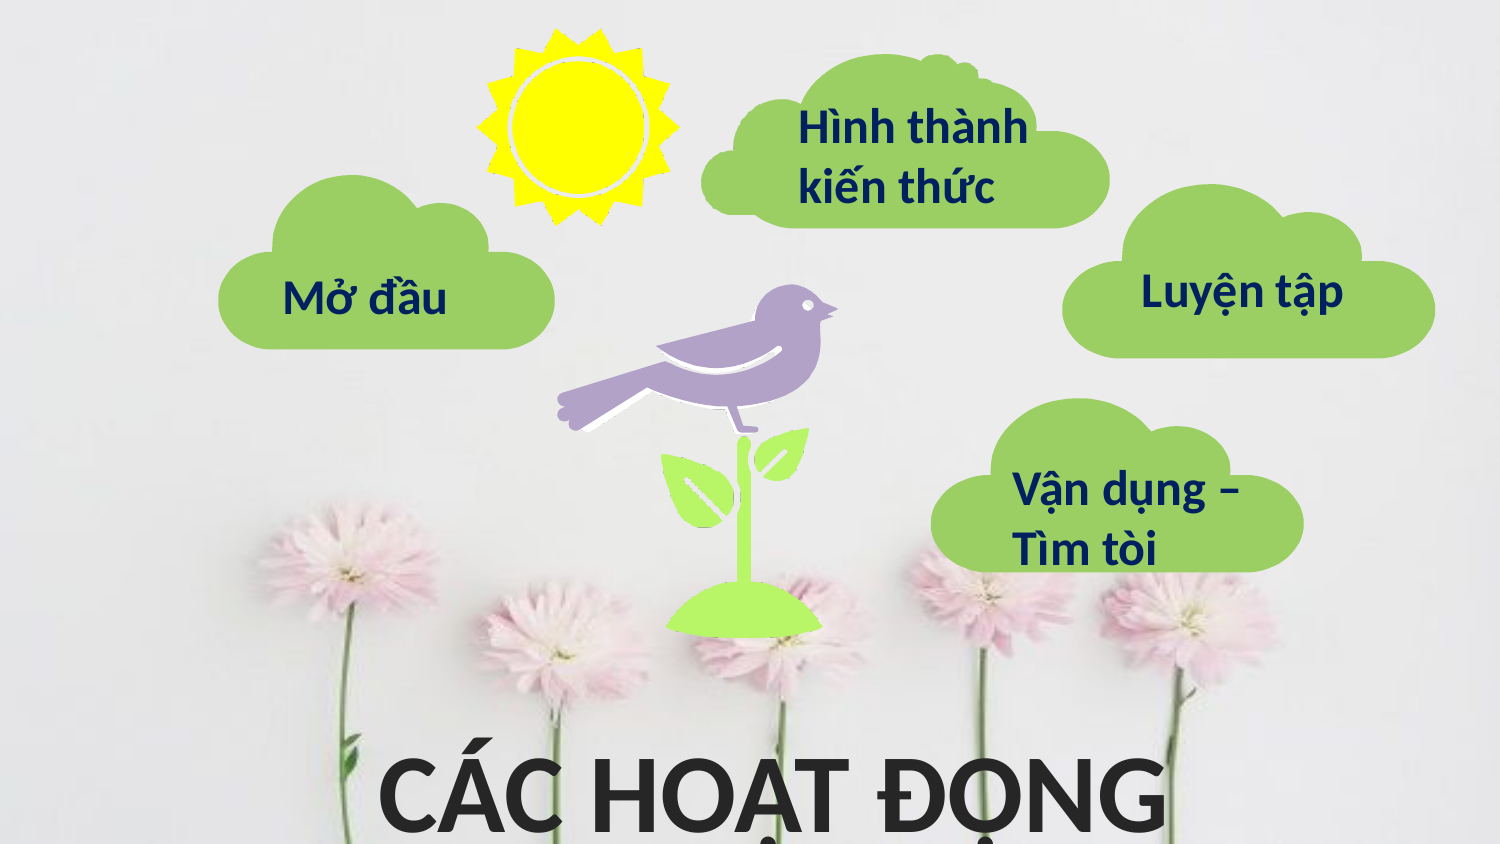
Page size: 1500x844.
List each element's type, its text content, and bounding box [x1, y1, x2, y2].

picture [0, 0, 1500, 844]
text_box CÁC HOẠT ĐỘNG [366, 714, 1181, 844]
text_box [930, 398, 1304, 585]
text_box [736, 53, 1110, 229]
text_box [218, 174, 555, 350]
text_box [1062, 183, 1436, 359]
